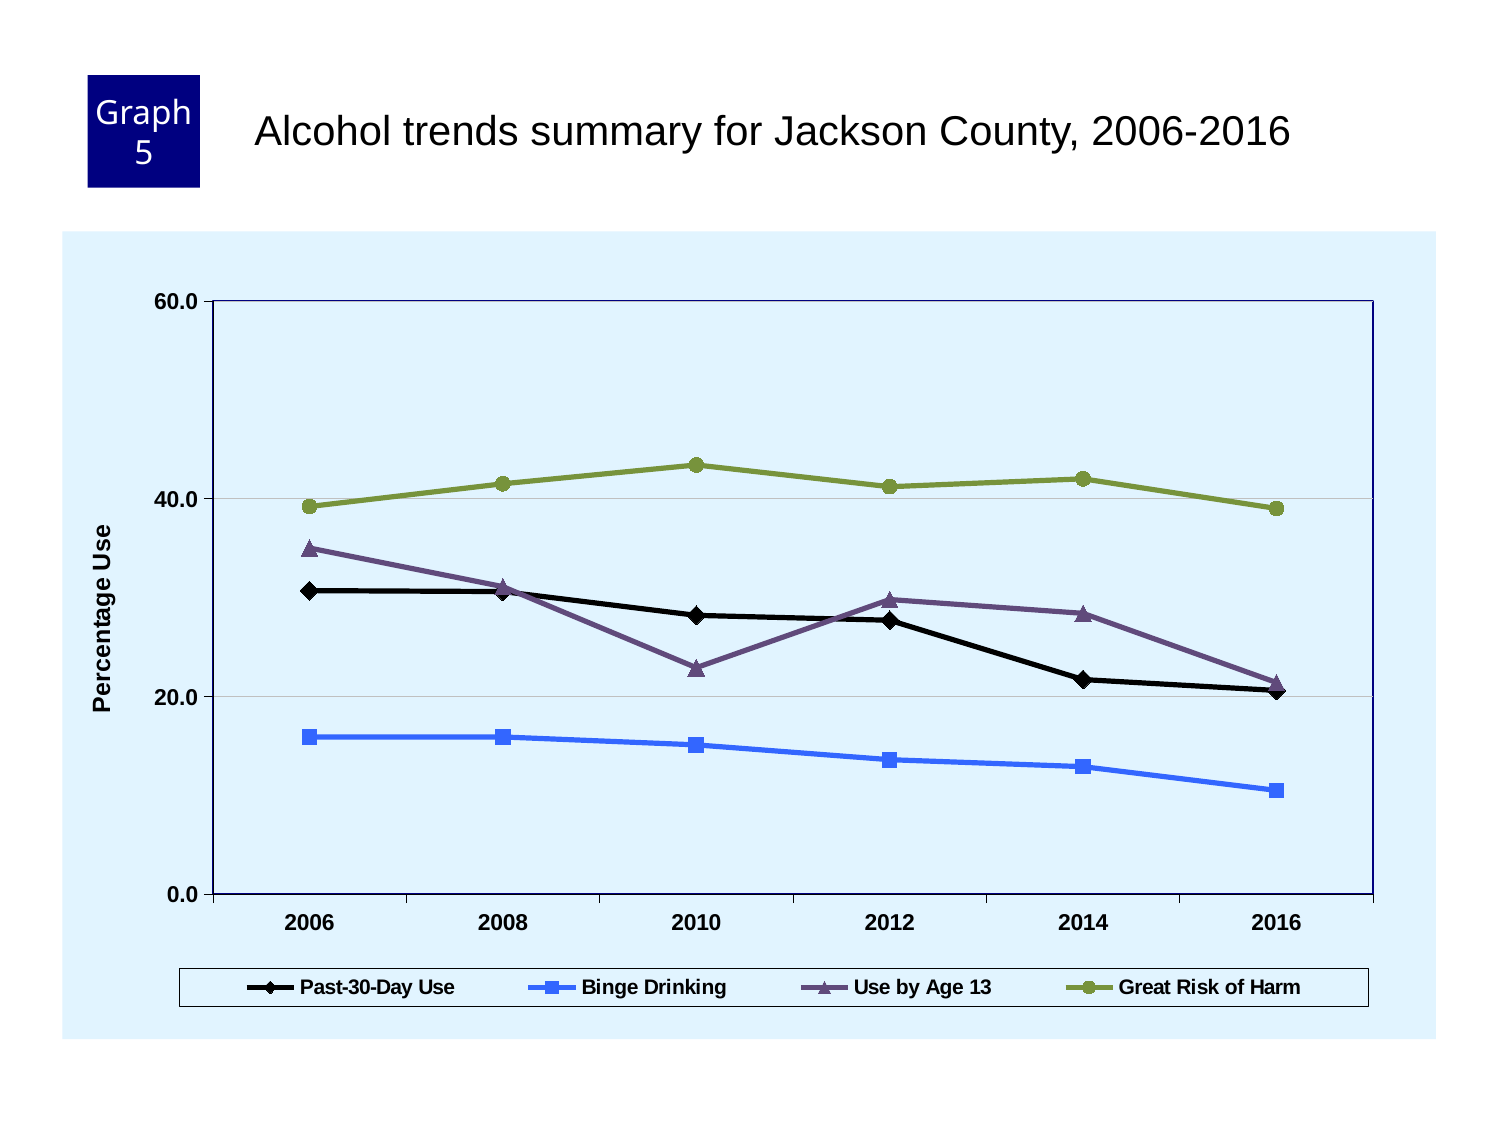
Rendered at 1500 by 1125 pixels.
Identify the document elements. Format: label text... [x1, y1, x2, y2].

text_box Graph 5 [87, 75, 200, 188]
chart [62, 230, 1437, 1040]
text_box Alcohol trends summary for Jackson County, 2006-2016 [249, 99, 1438, 225]
